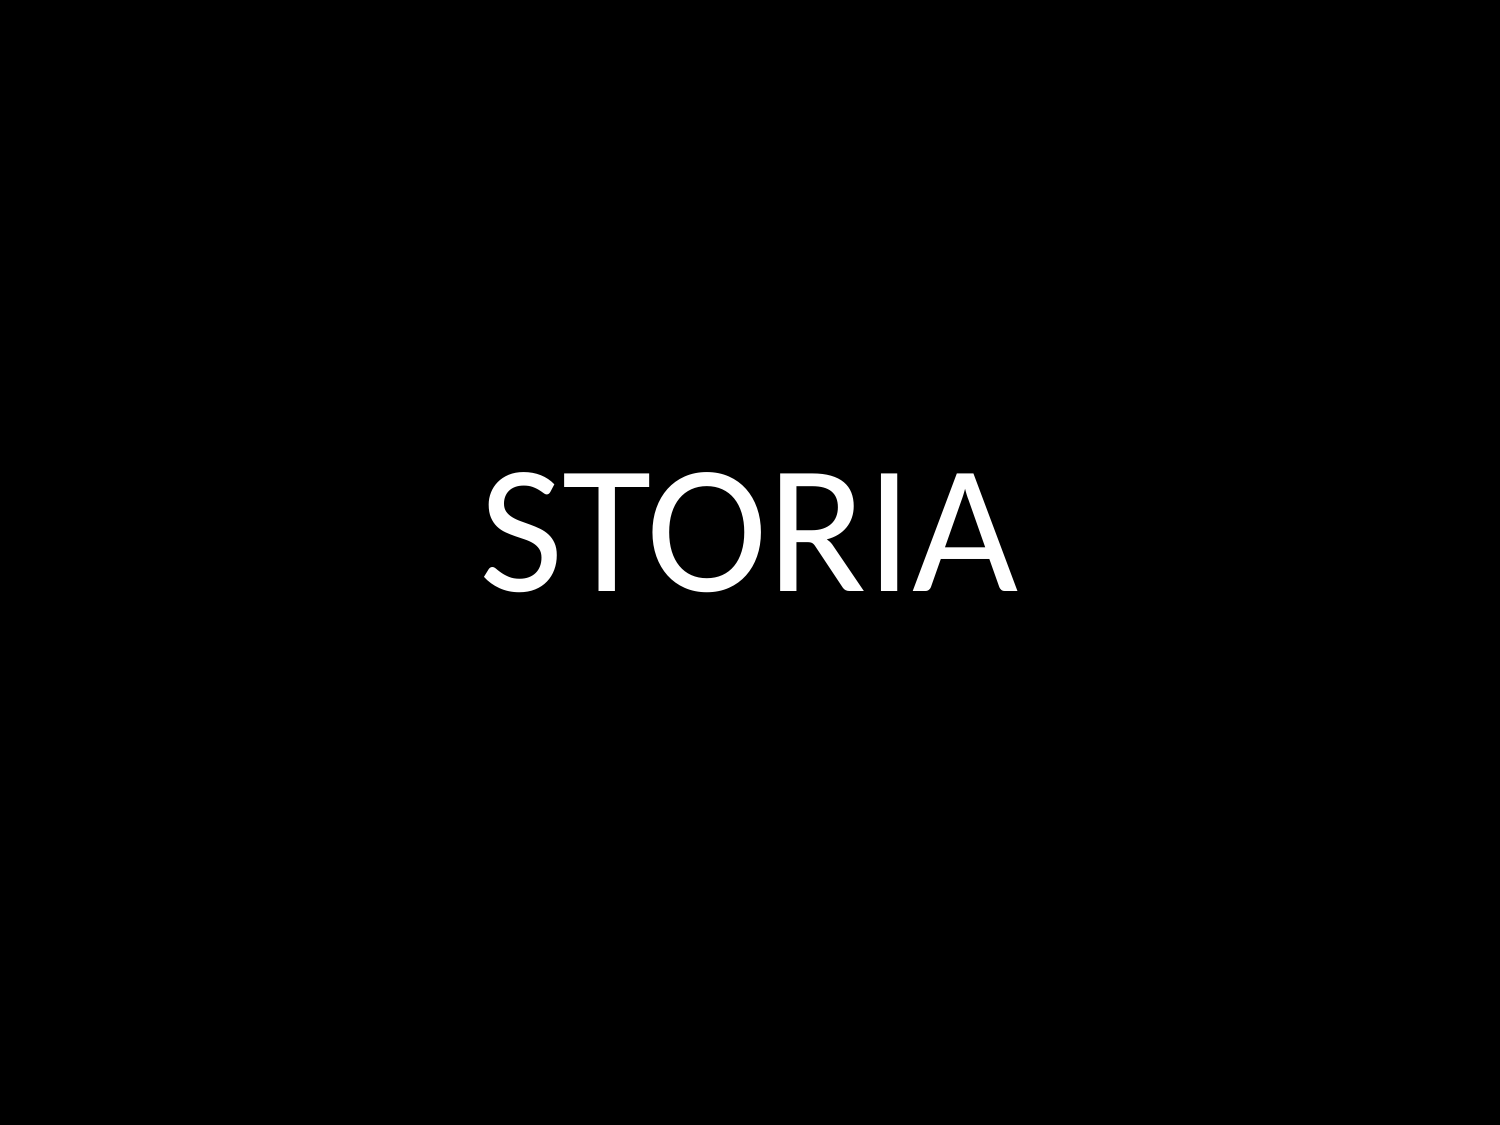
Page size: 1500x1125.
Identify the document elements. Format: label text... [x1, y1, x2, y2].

title STORIA [112, 397, 1388, 639]
